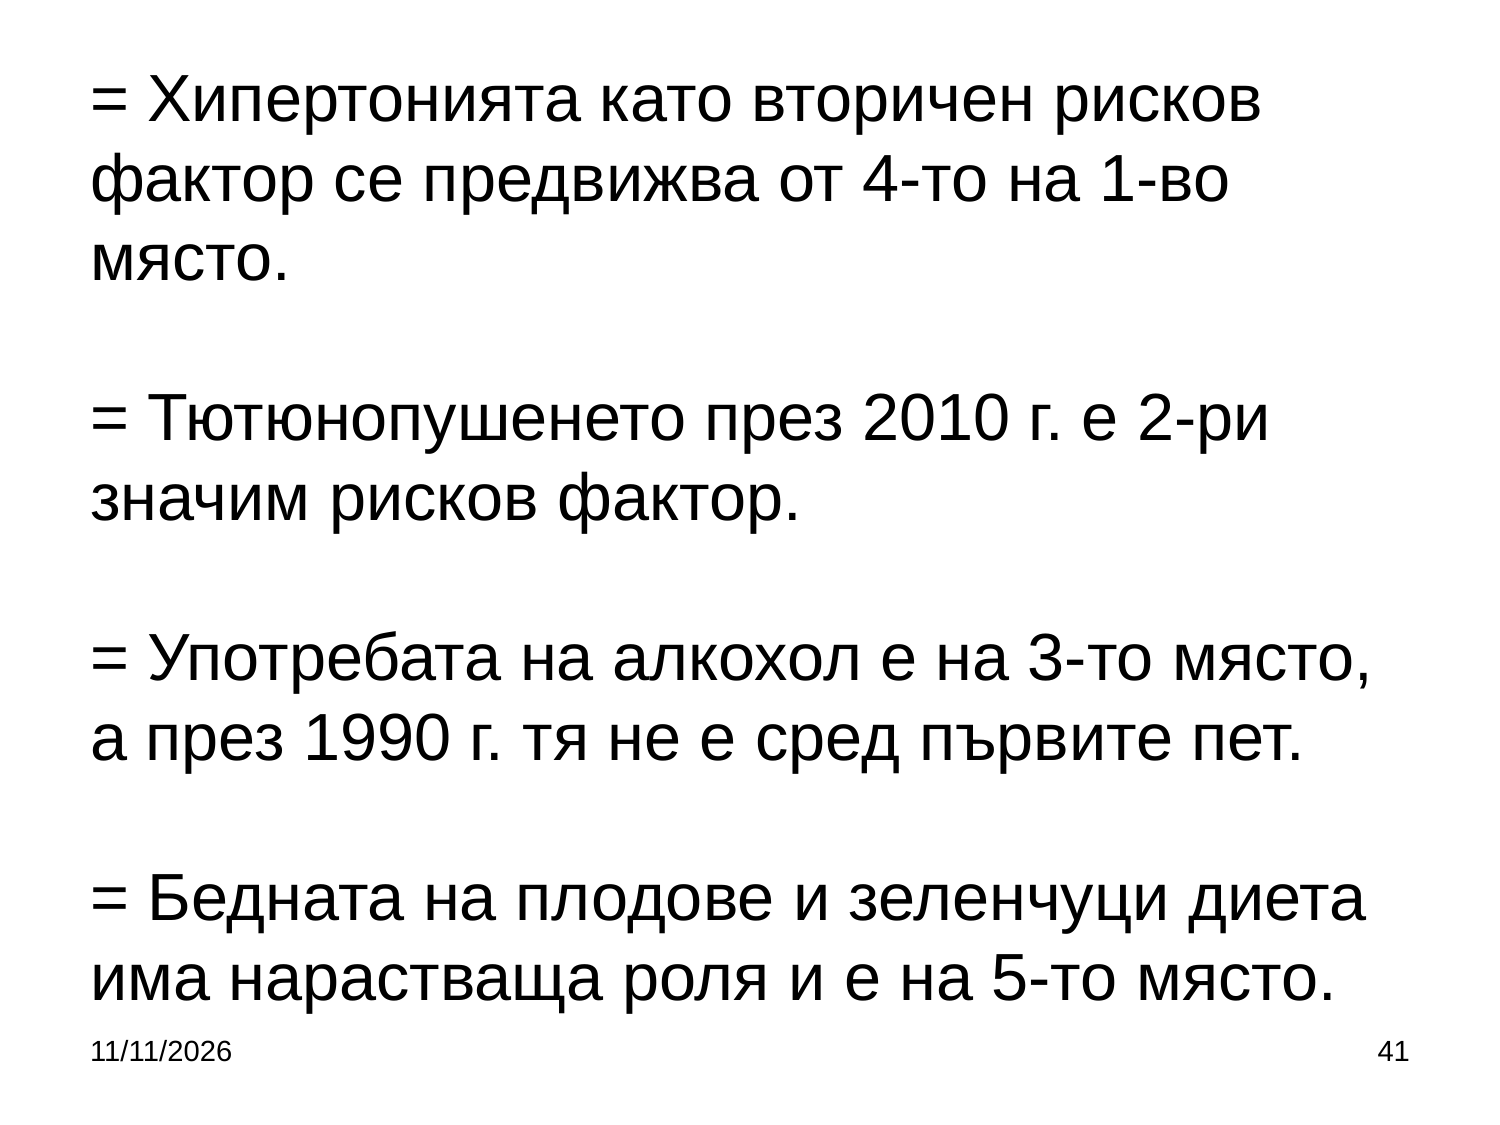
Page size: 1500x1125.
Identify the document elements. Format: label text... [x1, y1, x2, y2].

slide_number 41 [1074, 1024, 1425, 1103]
title = Хипертонията като вторичен рисков фактор се предвижва от 4-то на 1-во място. = Тютюнопушенето през 2010 г. е 2-ри значим рисков фактор. = Употребата на алкохол е на 3-то място, а през 1990 г. тя не е сред първите пет. = Бедната на плодове и зеленчуци диета има нарастваща роля и е на 5-то място. [75, 45, 1425, 1024]
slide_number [75, 1024, 425, 1103]
